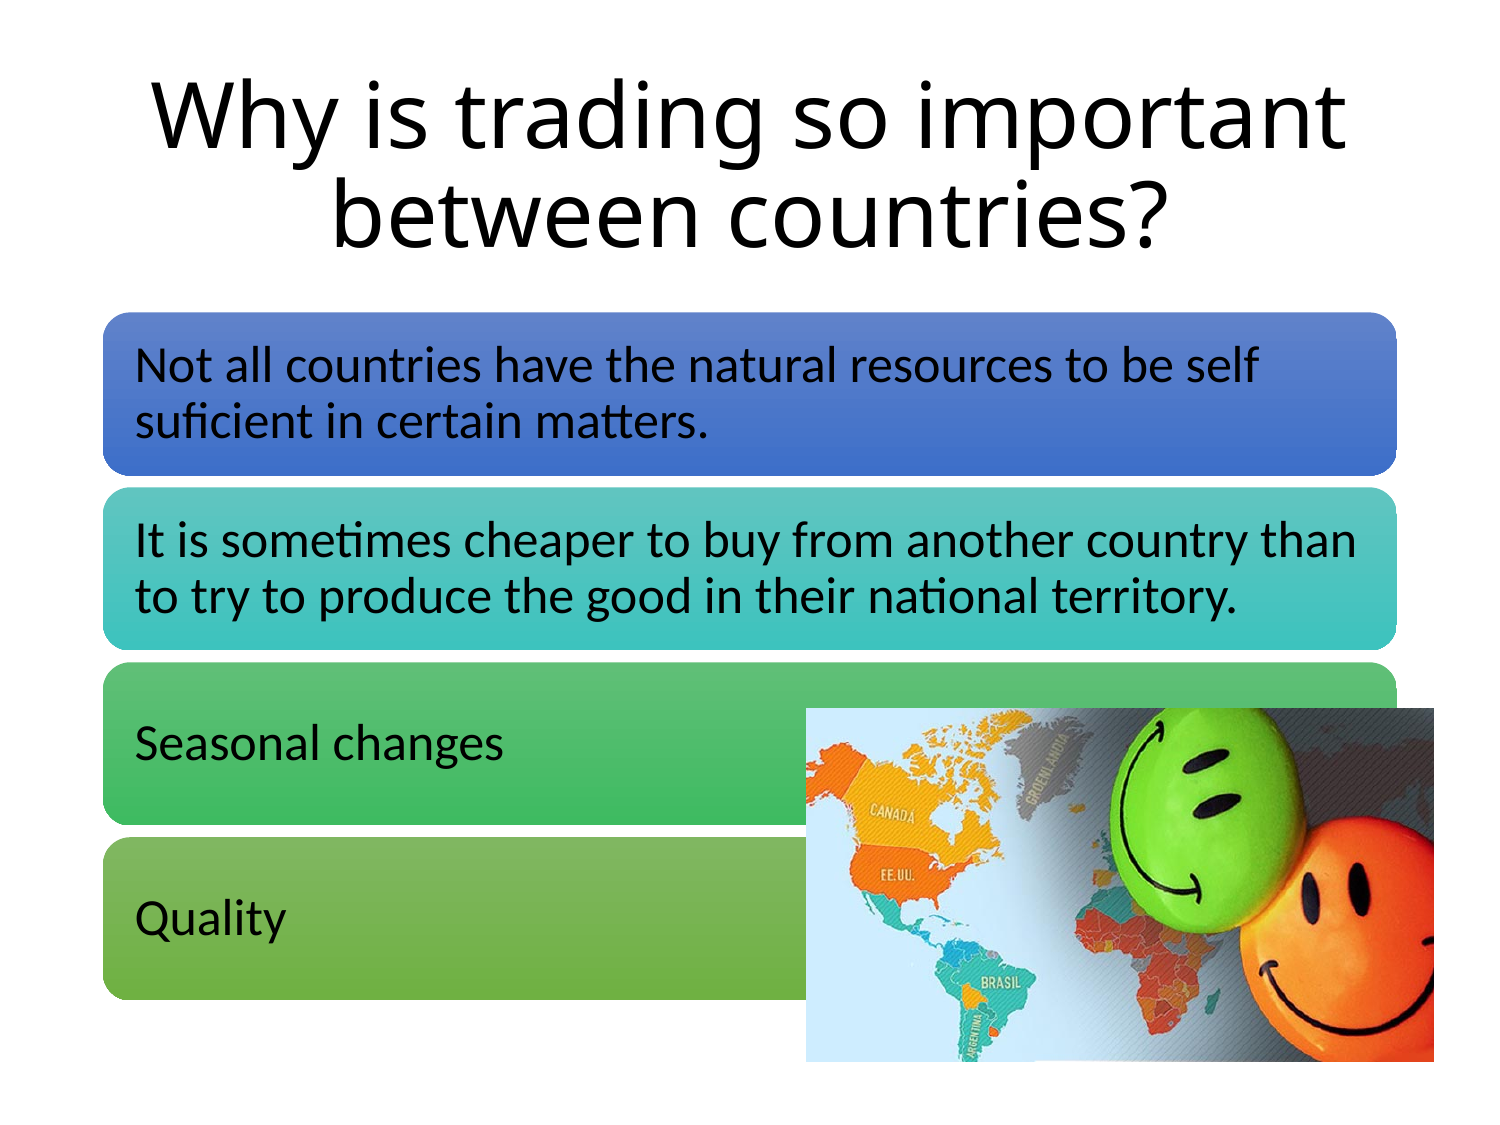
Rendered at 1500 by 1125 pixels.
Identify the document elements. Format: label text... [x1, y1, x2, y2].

title Why is trading so important between countries? [103, 59, 1397, 278]
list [103, 299, 1397, 1014]
picture [806, 708, 1434, 1063]
